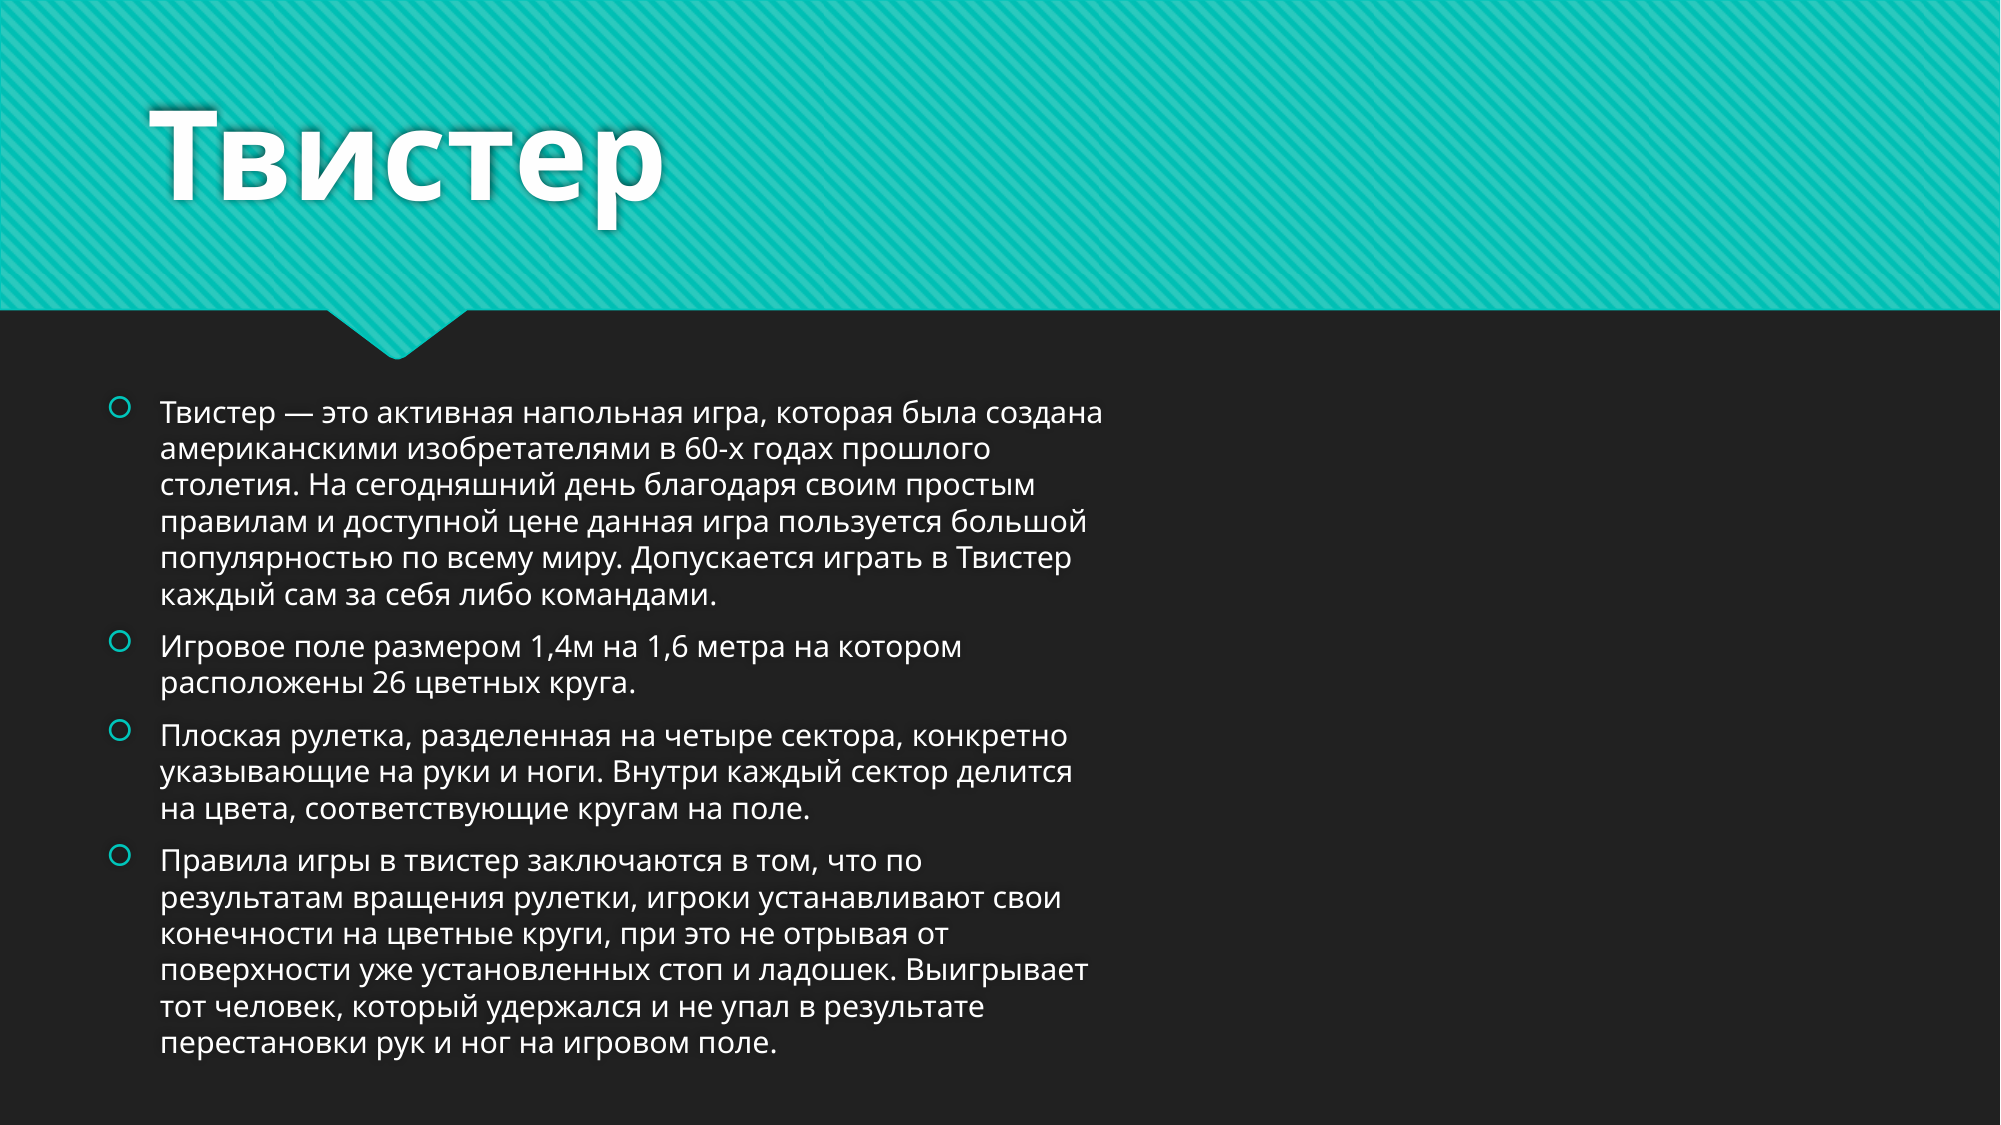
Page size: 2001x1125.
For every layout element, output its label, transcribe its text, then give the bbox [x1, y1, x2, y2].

title Твистер [132, 73, 1868, 233]
list Твистер — это активная напольная игра, которая была создана американскими изобретателями в 60-х годах прошлого столетия. На сегодняшний день благодаря своим простым правилам и доступной цене данная игра пользуется большой популярностью по всему миру. Допускается играть в Твистер каждый сам за себя либо командами. Игровое поле размером 1,4м на 1,6 метра на котором расположены 26 цветных круга. Плоская рулетка, разделенная на четыре сектора, конкретно указывающие на руки и ноги. Внутри каждый сектор делится на цвета, соответствующие кругам на поле. Правила игры в твистер заключаются в том, что по результатам вращения рулетки, игроки устанавливают свои конечности на цветные круги, при это не отрывая от поверхности уже установленных стоп и ладошек. Выигрывает тот человек, который удержался и не упал в результате перестановки рук и ног на игровом поле. [91, 377, 1123, 1075]
